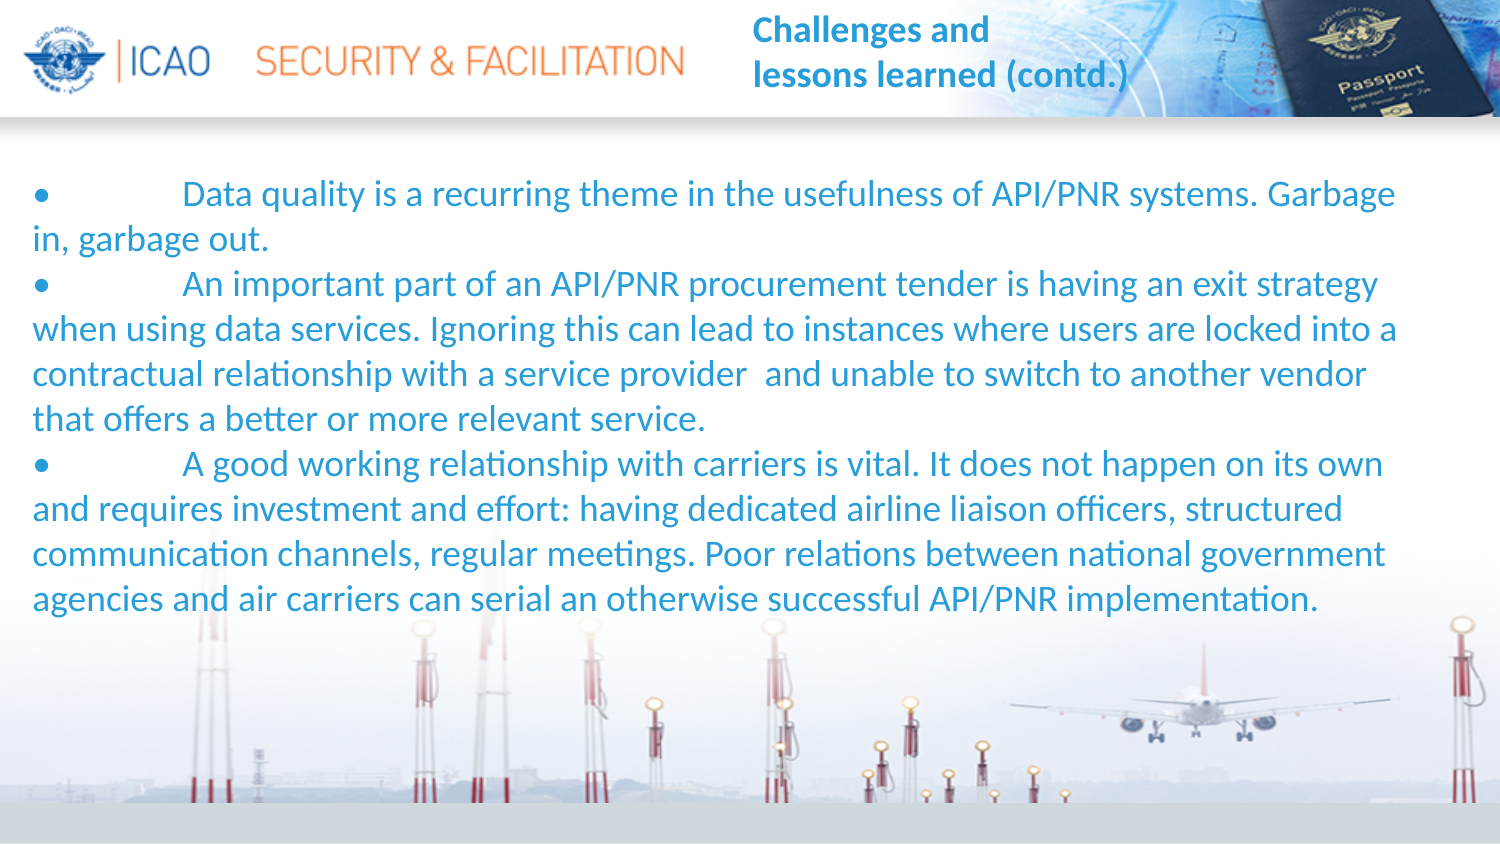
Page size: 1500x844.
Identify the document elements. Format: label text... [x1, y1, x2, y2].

picture [0, 0, 1500, 803]
text_box • Data quality is a recurring theme in the usefulness of API/PNR systems. Garbage in, garbage out. • An important part of an API/PNR procurement tender is having an exit strategy when using data services. Ignoring this can lead to instances where users are locked into a contractual relationship with a service provider and unable to switch to another vendor that offers a better or more relevant service. • A good working relationship with carriers is vital. It does not happen on its own and requires investment and effort: having dedicated airline liaison officers, structured communication channels, regular meetings. Poor relations between national government agencies and air carriers can serial an otherwise successful API/PNR implementation. [17, 161, 1447, 727]
text_box Challenges and lessons learned (contd.) [738, 0, 1176, 138]
